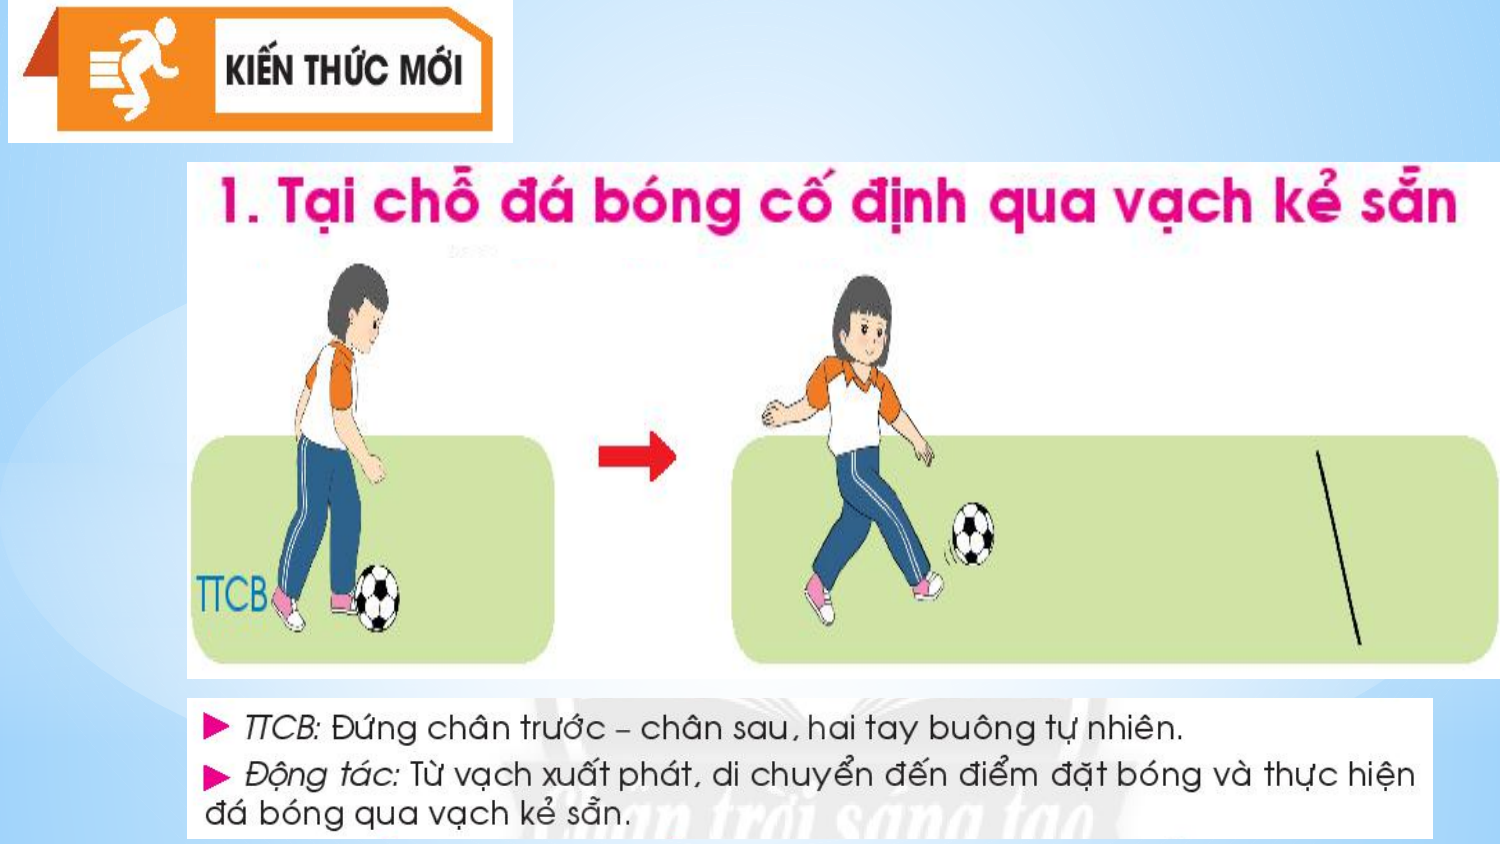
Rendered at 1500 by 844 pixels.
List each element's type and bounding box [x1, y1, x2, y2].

picture [187, 698, 1433, 839]
picture [187, 162, 1500, 679]
picture [8, 0, 514, 143]
